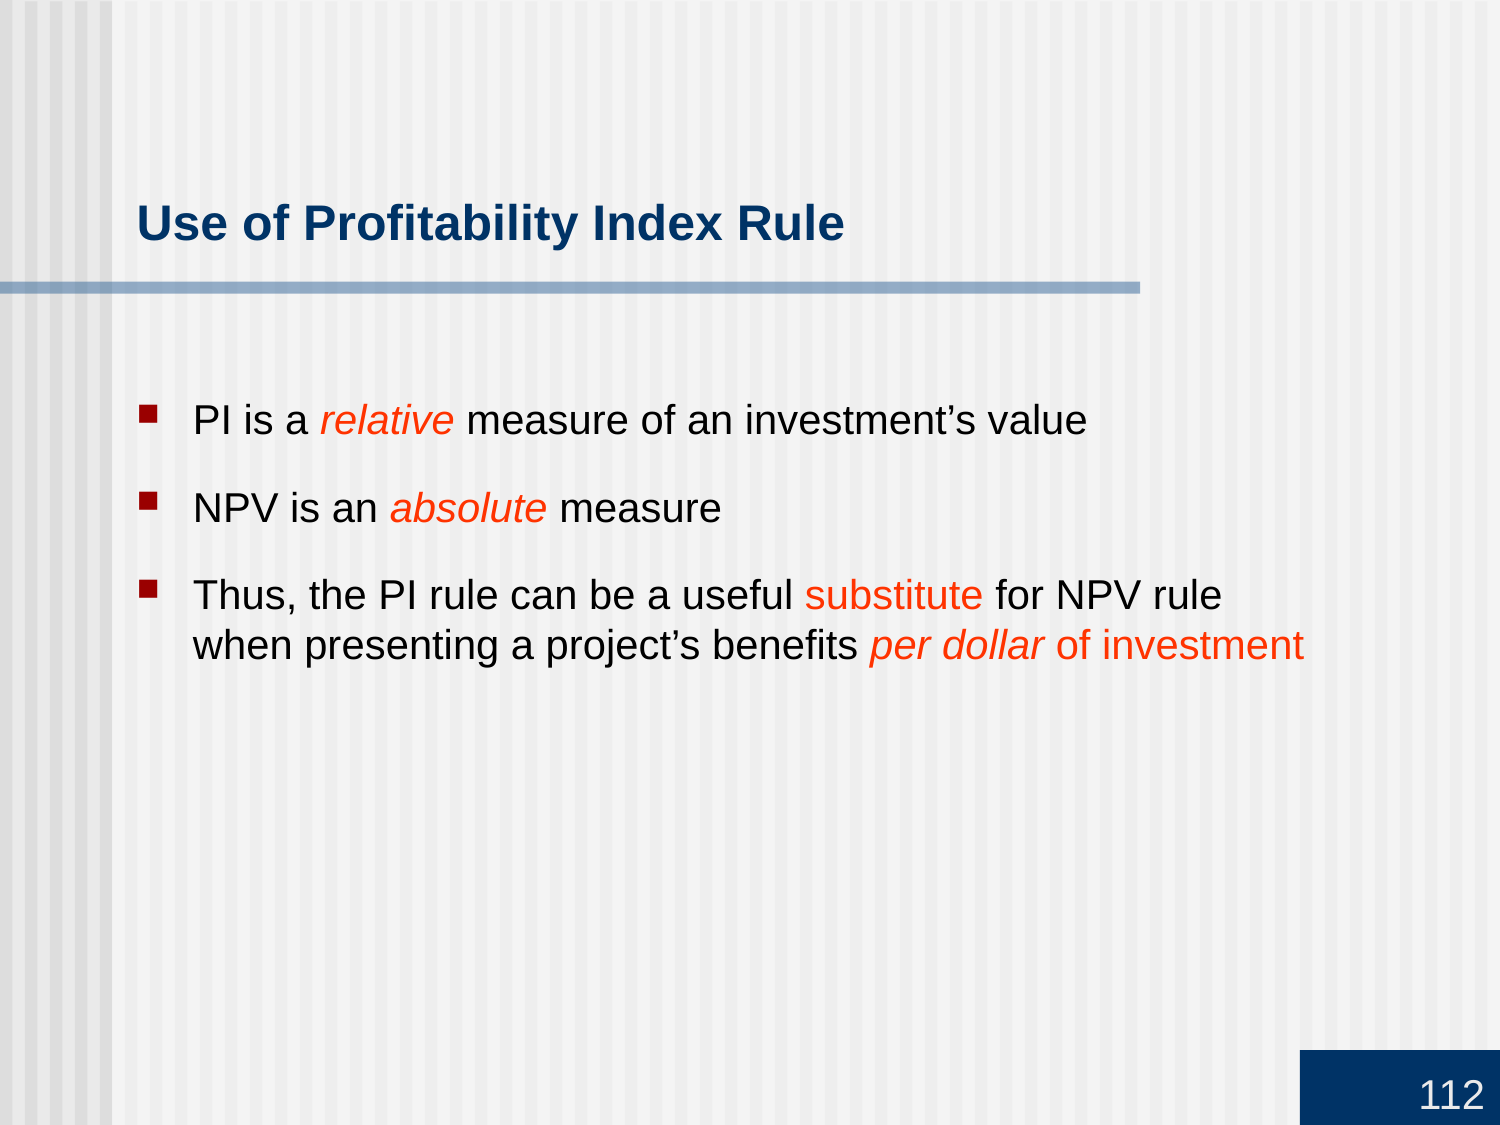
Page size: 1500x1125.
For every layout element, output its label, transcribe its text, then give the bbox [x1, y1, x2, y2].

title Use of Profitability Index Rule [121, 141, 1461, 267]
slide_number 112 [1299, 1049, 1500, 1125]
list PI is a relative measure of an investment’s value NPV is an absolute measure Thus, the PI rule can be a useful substitute for NPV rule when presenting a project’s benefits per dollar of investment [121, 385, 1453, 1001]
